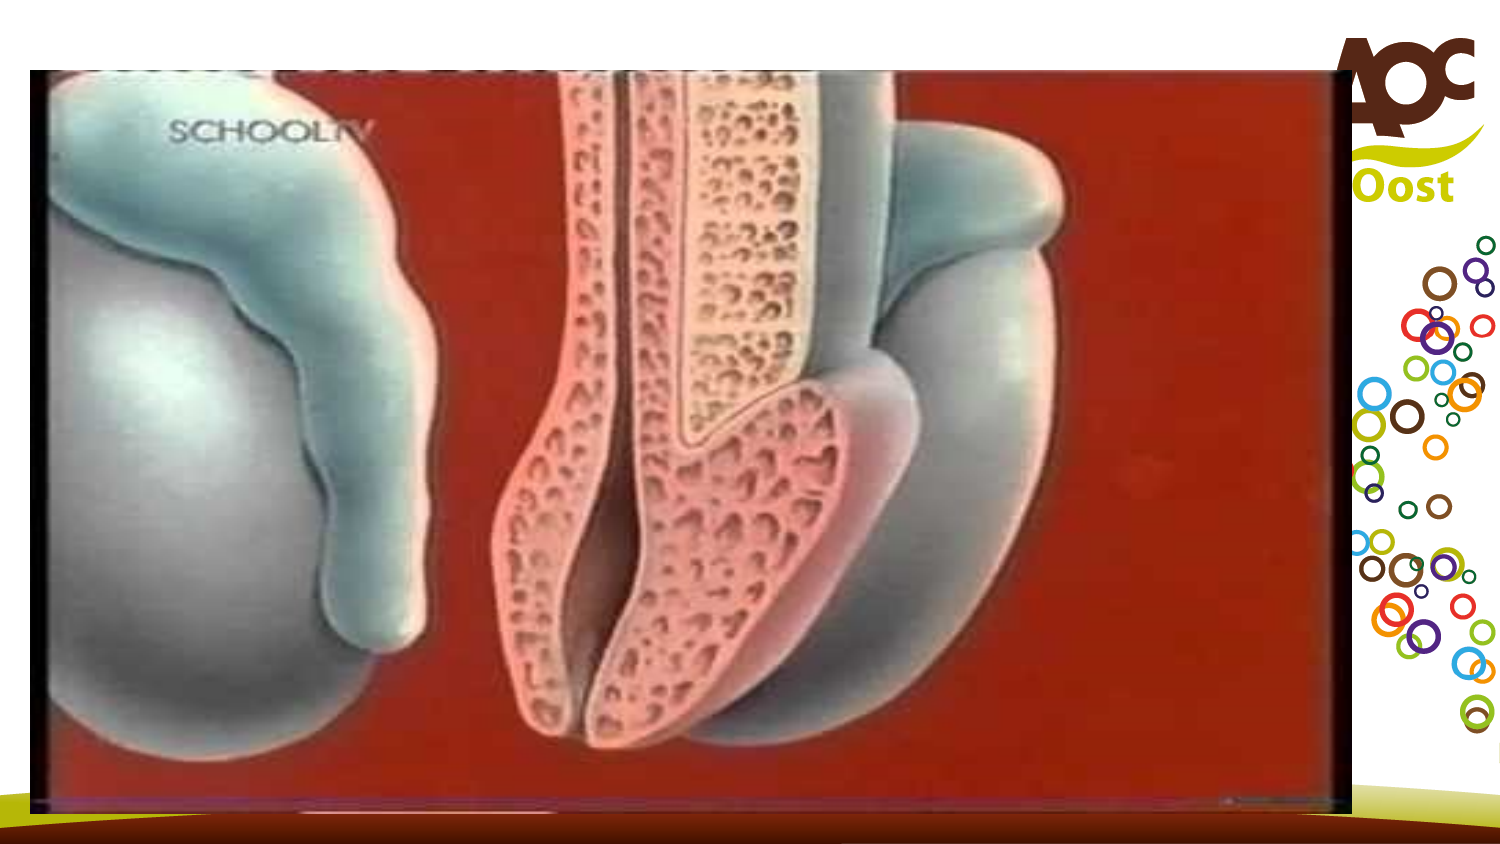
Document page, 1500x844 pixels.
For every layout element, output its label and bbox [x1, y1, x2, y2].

picture [0, 0, 1500, 844]
list [29, 69, 1353, 815]
